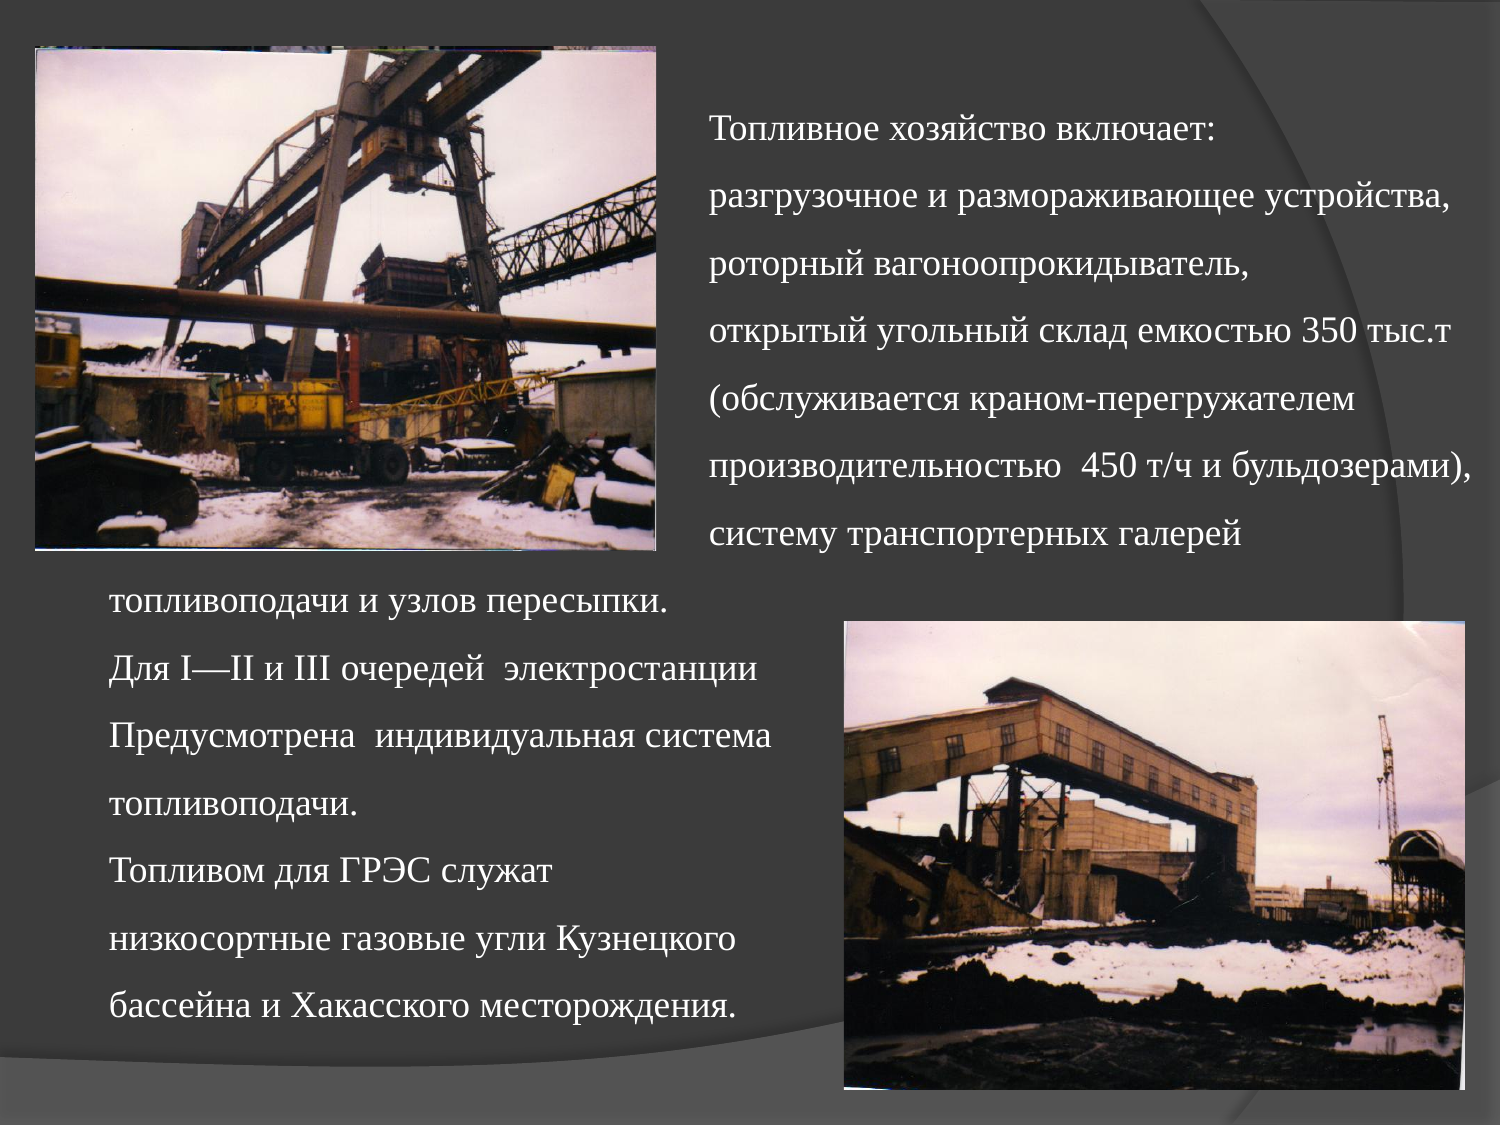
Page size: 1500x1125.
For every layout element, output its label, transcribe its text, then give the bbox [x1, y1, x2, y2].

picture [34, 46, 657, 552]
text_box Топливное хозяйство включает: разгрузочное и размораживающее устройства, роторный вагоноопрокидыватель, открытый угольный склад емкостью 350 тыс.т (обслуживается краном-перегружателем производительностью 450 т/ч и бульдозерами), систему транспортерных галерей топливоподачи и узлов пересыпки. Для I—II и III очередей электростанции Предусмотрена индивидуальная система топливоподачи. Топливом для ГРЭС служат низкосортные газовые угли Кузнецкого бассейна и Хакасского месторождения. [93, 4, 1500, 1033]
picture [843, 620, 1466, 1091]
